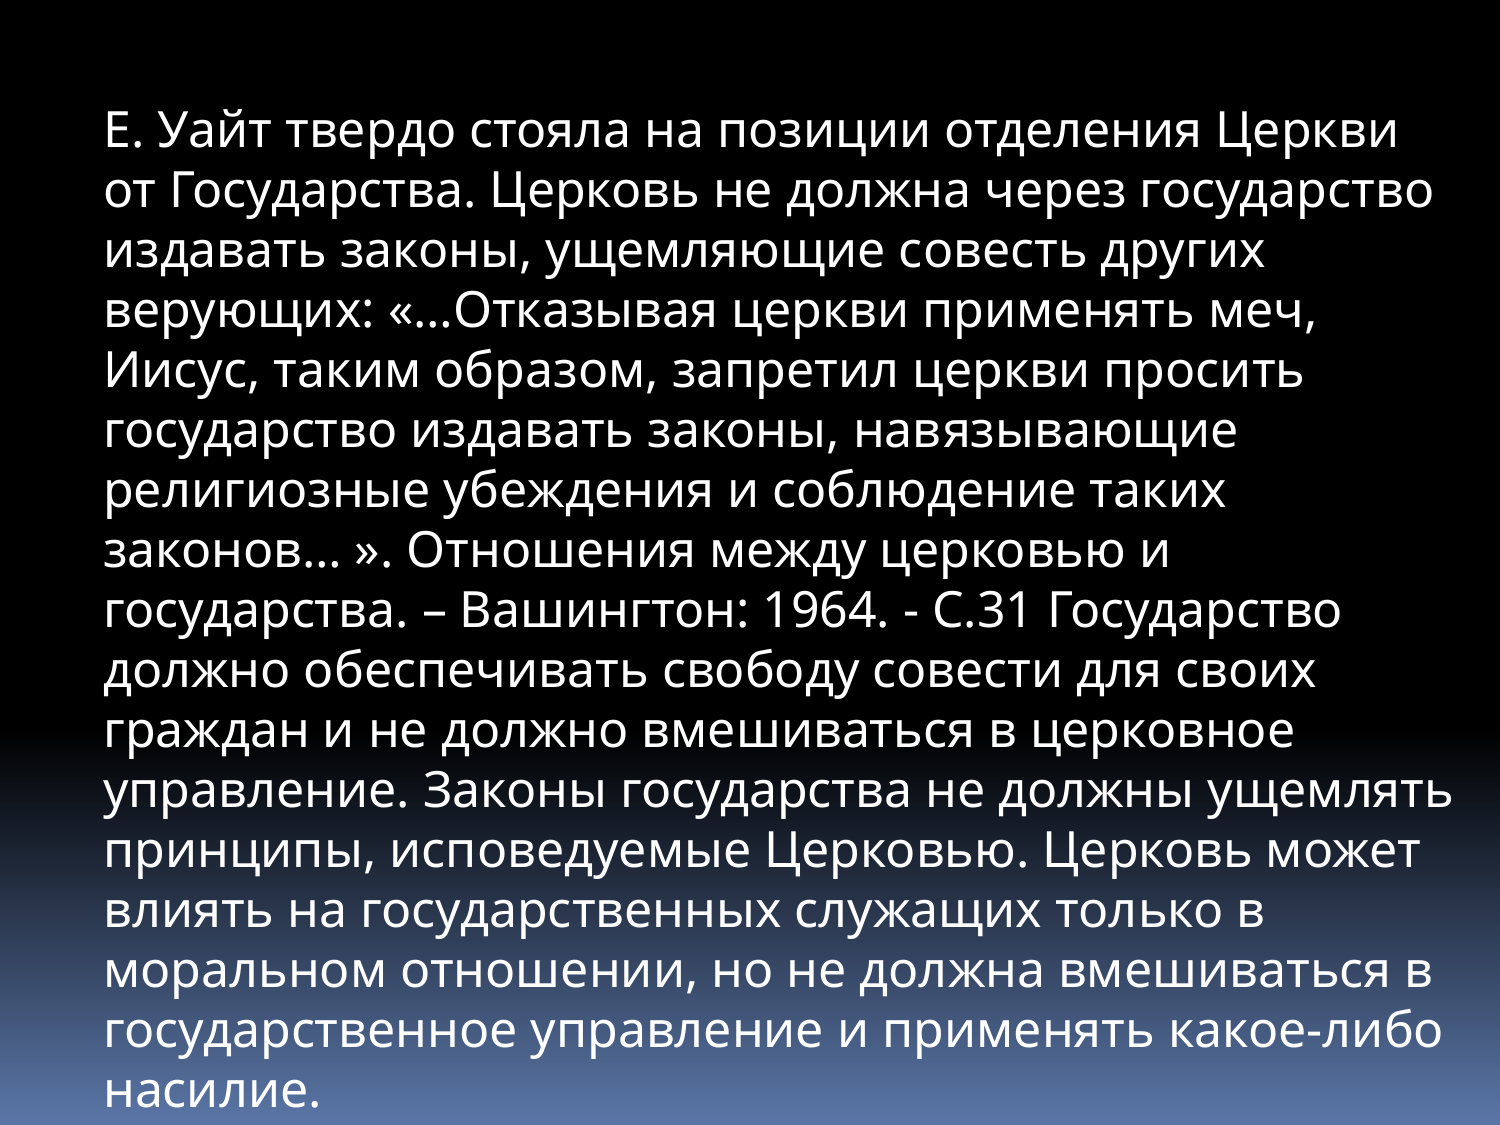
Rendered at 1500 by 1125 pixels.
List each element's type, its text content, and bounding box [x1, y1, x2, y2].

text_box Е. Уайт твердо стояла на позиции отделения Церкви от Государства. Церковь не должна через государство издавать законы, ущемляющие совесть других верующих: «…Отказывая церкви применять меч, Иисус, таким образом, запретил церкви просить государство издавать законы, навязывающие религиозные убеждения и соблюдение таких законов… ». Отношения между церковью и государства. – Вашингтон: 1964. - С.31 Государство должно обеспечивать свободу совести для своих граждан и не должно вмешиваться в церковное управление. Законы государства не должны ущемлять принципы, исповедуемые Церковью. Церковь может влиять на государственных служащих только в моральном отношении, но не должна вмешиваться в государственное управление и применять какое-либо насилие. [88, 89, 1471, 1125]
